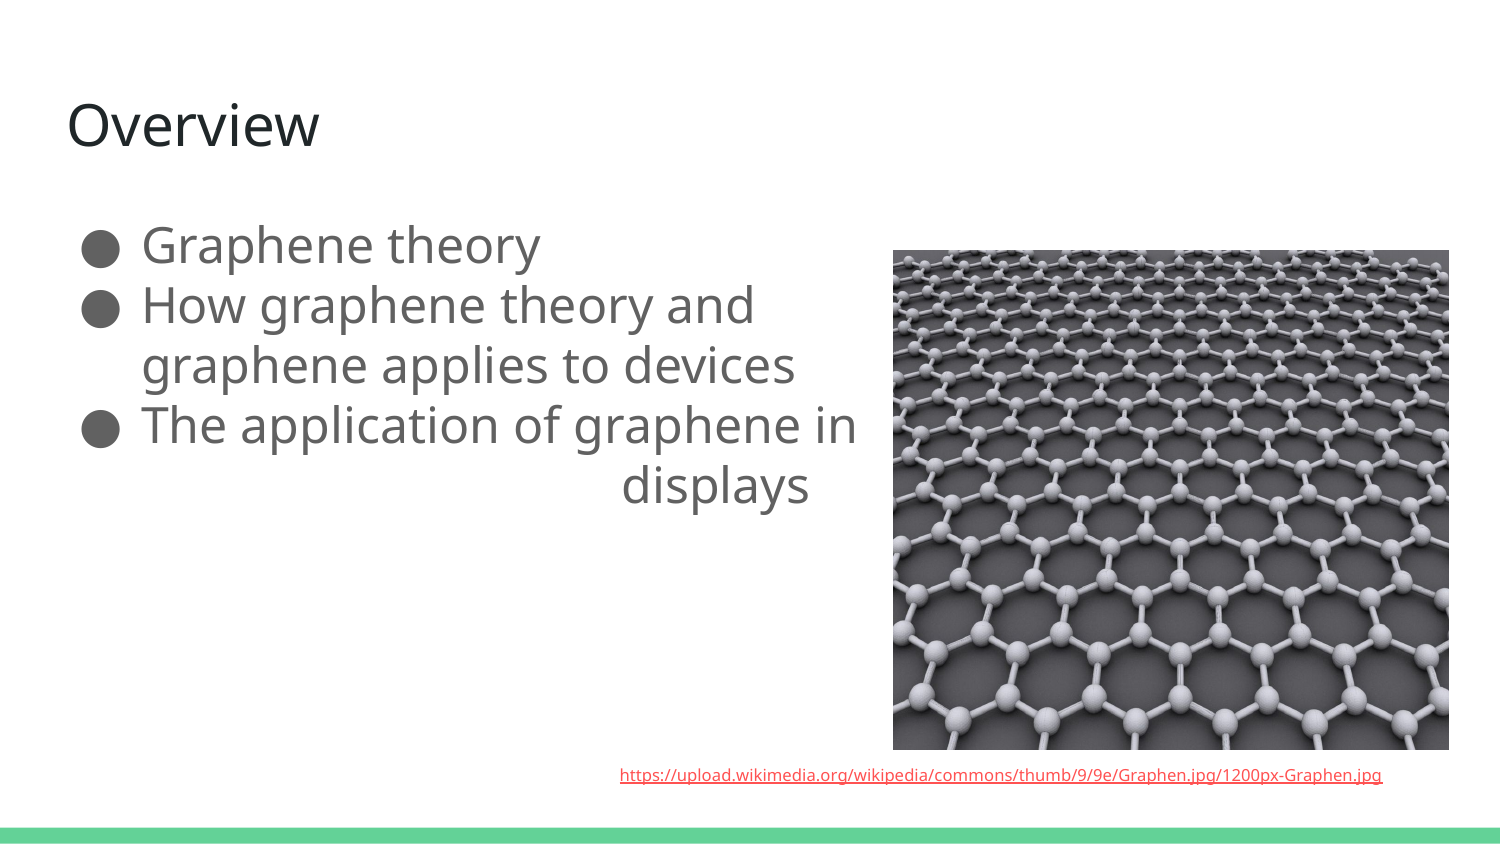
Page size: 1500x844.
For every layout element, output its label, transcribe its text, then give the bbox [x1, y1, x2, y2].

text_box https://upload.wikimedia.org/wikipedia/commons/thumb/9/9e/Graphen.jpg/1200px-Graphen.jpg [604, 749, 1463, 844]
list Graphene theory How graphene theory and graphene applies to devices The application of graphene in displays [51, 189, 1449, 750]
title Overview [51, 72, 1449, 167]
picture [893, 250, 1450, 750]
